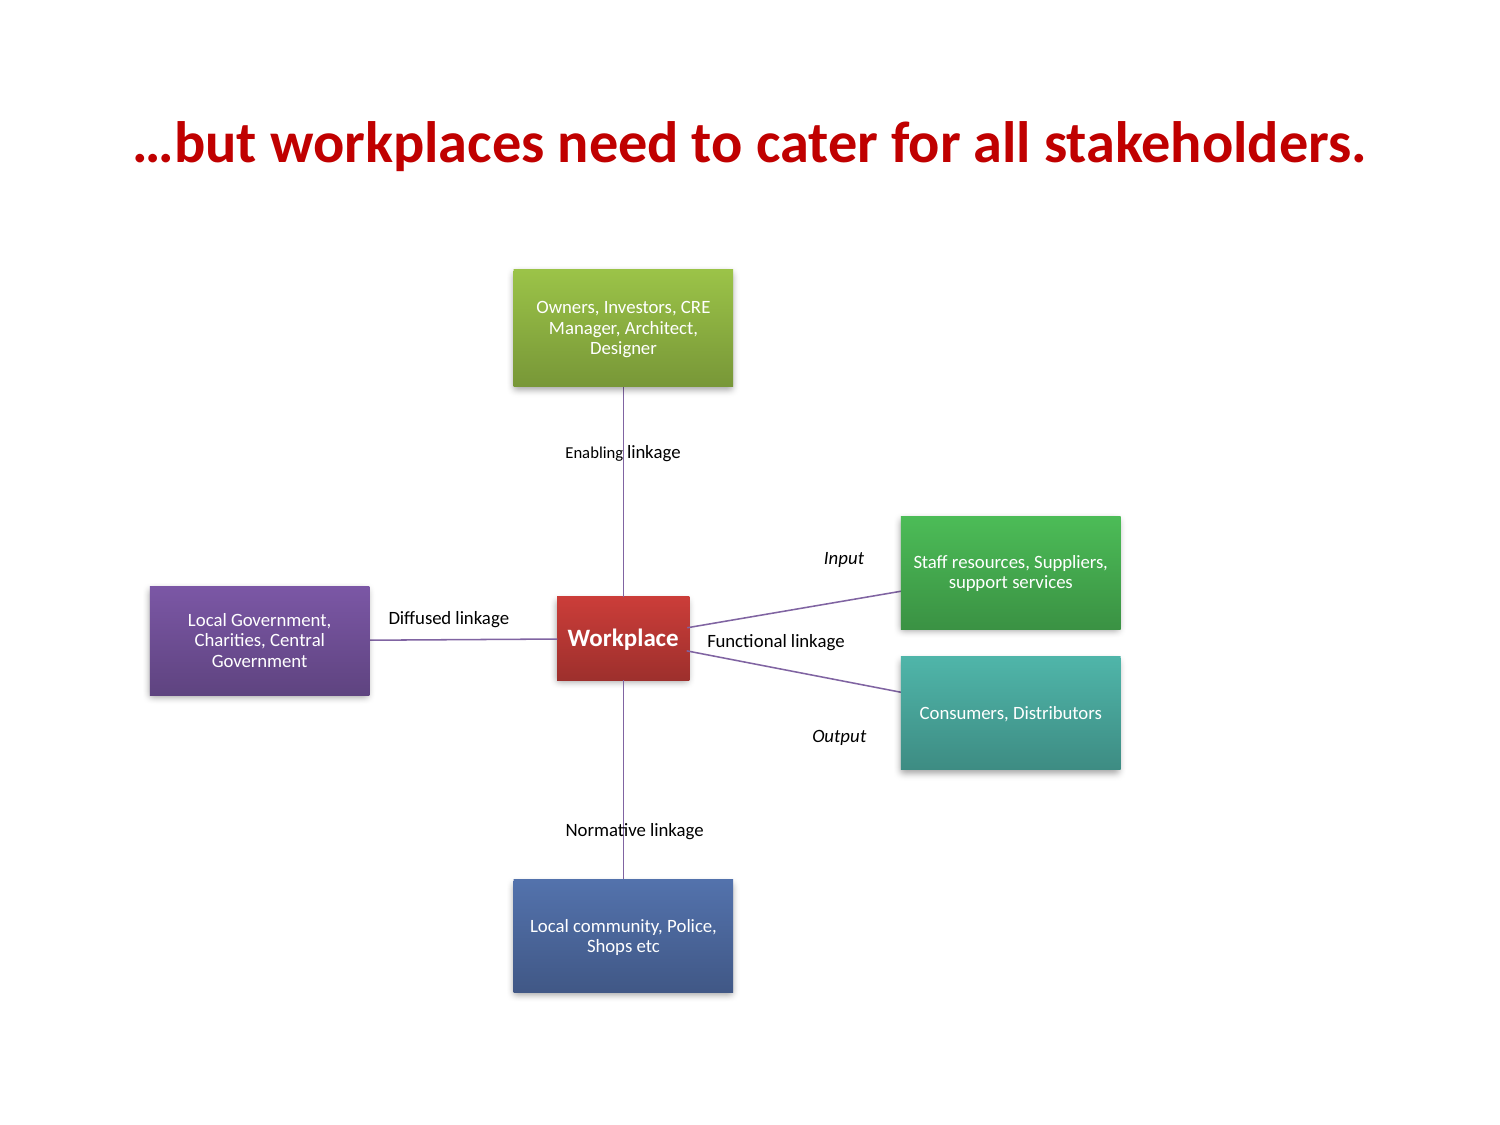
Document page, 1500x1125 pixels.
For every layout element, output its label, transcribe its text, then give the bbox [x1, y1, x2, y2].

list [74, 262, 1164, 1006]
title …but workplaces need to cater for all stakeholders. [74, 44, 1426, 233]
